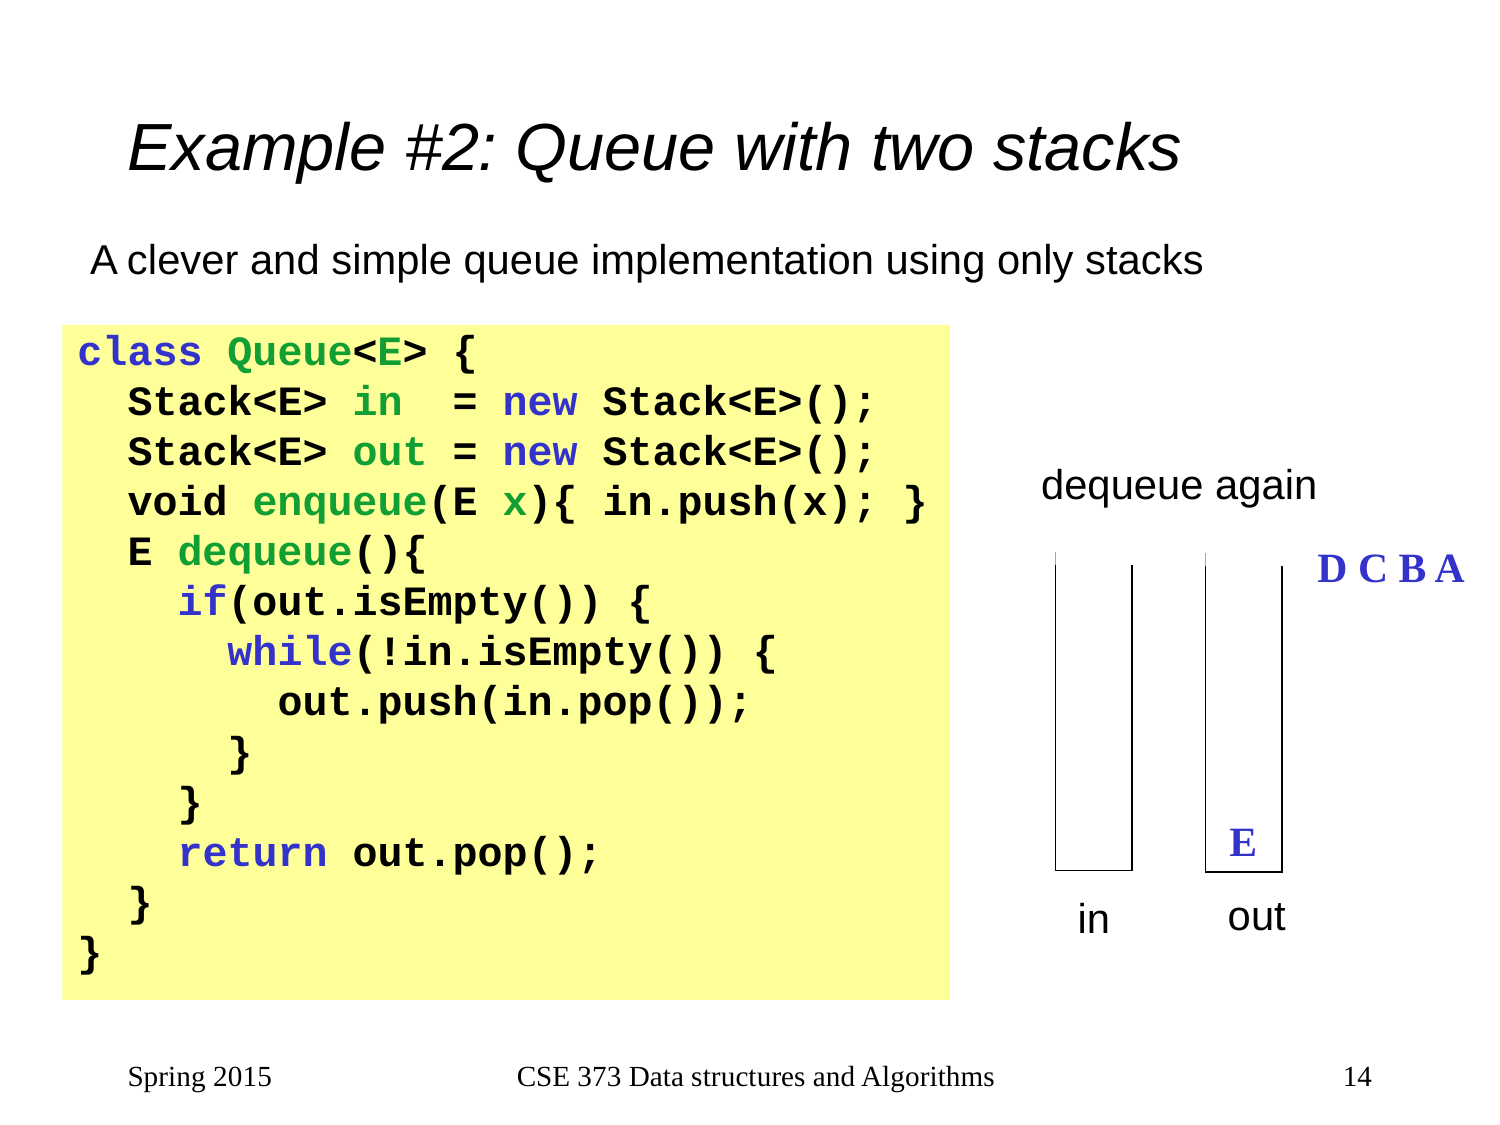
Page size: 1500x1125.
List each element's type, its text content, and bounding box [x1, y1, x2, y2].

footer CSE 373 Data structures and Algorithms [474, 1049, 1038, 1125]
text_box class Queue<E> { Stack<E> in = new Stack<E>(); Stack<E> out = new Stack<E>(); void enqueue(E x){ in.push(x); } E dequeue(){ if(out.isEmpty()) { while(!in.isEmpty()) { out.push(in.pop()); } } return out.pop(); } } [62, 324, 950, 1000]
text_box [1055, 546, 1138, 871]
slide_number Spring 2015 [112, 1049, 426, 1125]
text_box D C B A [1302, 432, 1480, 598]
text_box dequeue again [1026, 450, 1302, 515]
title Example #2: Queue with two stacks [112, 49, 1388, 238]
text_box in [1062, 884, 1126, 950]
list A clever and simple queue implementation using only stacks [74, 224, 1351, 313]
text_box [1205, 547, 1288, 872]
text_box out [1212, 881, 1301, 946]
slide_number 14 [1074, 1049, 1388, 1125]
